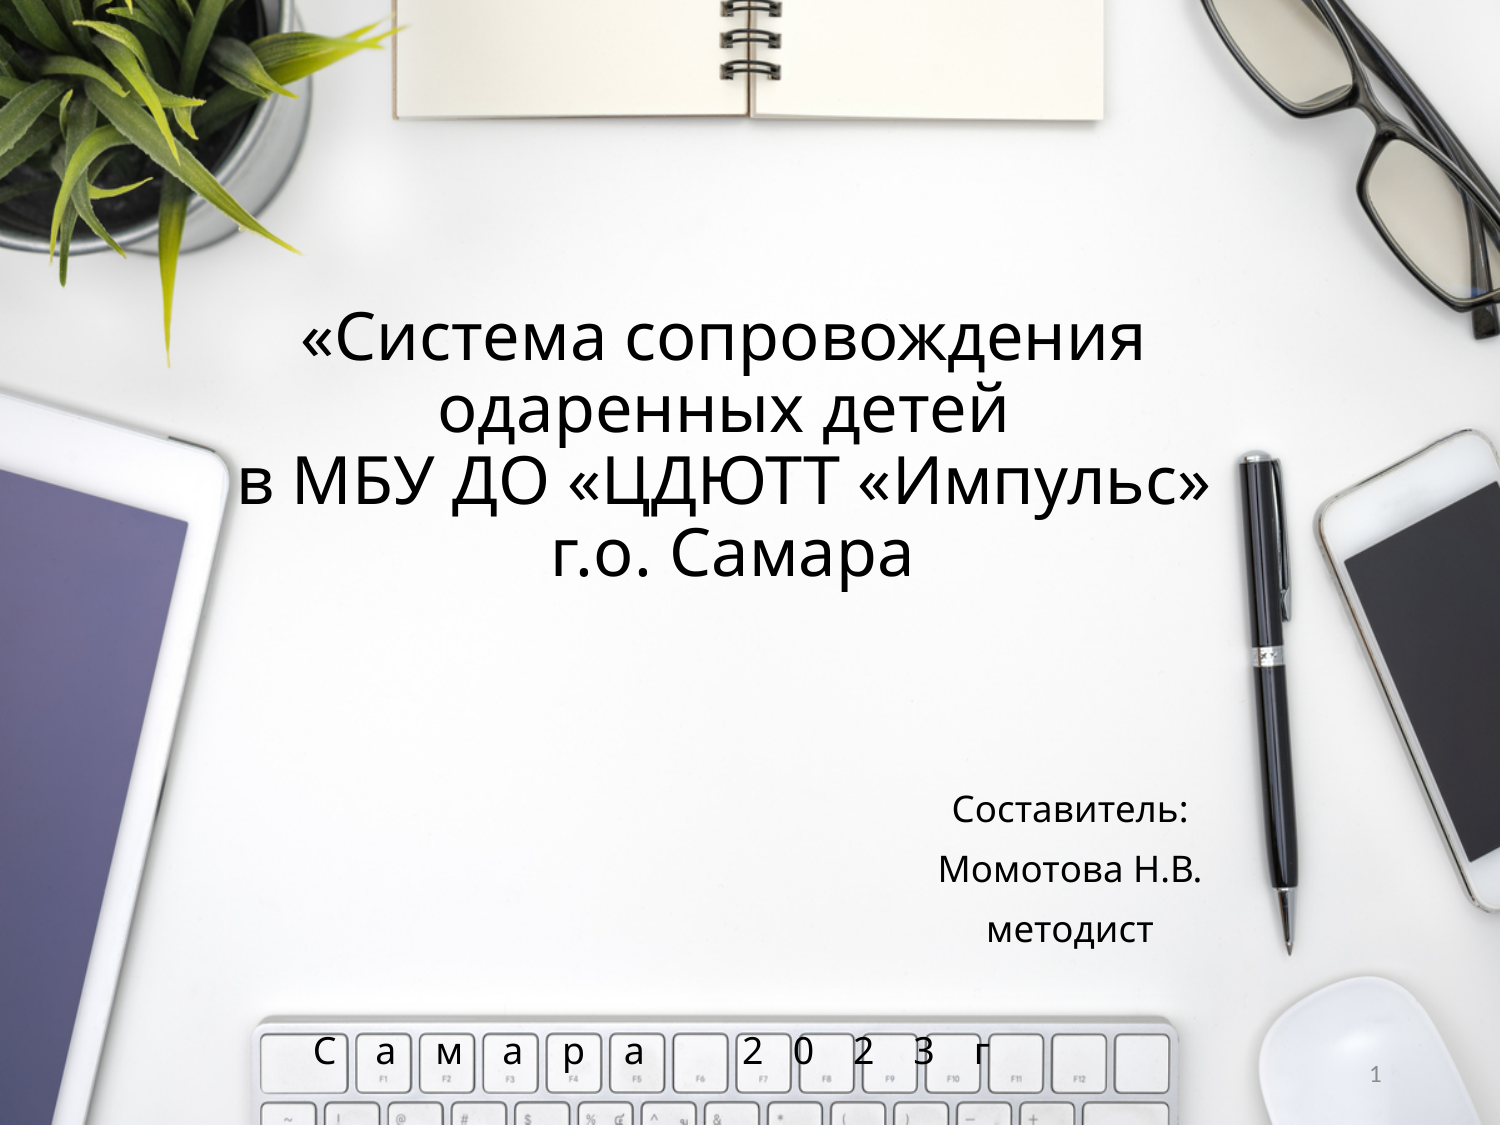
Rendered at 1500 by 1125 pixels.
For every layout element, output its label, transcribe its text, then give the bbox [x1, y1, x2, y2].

picture [0, 0, 1500, 1125]
slide_number 1 [1209, 1042, 1397, 1103]
list Составитель: Момотова Н.В. методист [846, 782, 1294, 959]
title «Система сопровождения одаренных детей в МБУ ДО «ЦДЮТТ «Импульс» г.о. Самара [85, 306, 1380, 587]
text_box С а м а р а 2 0 2 3 г [239, 1019, 1209, 1125]
